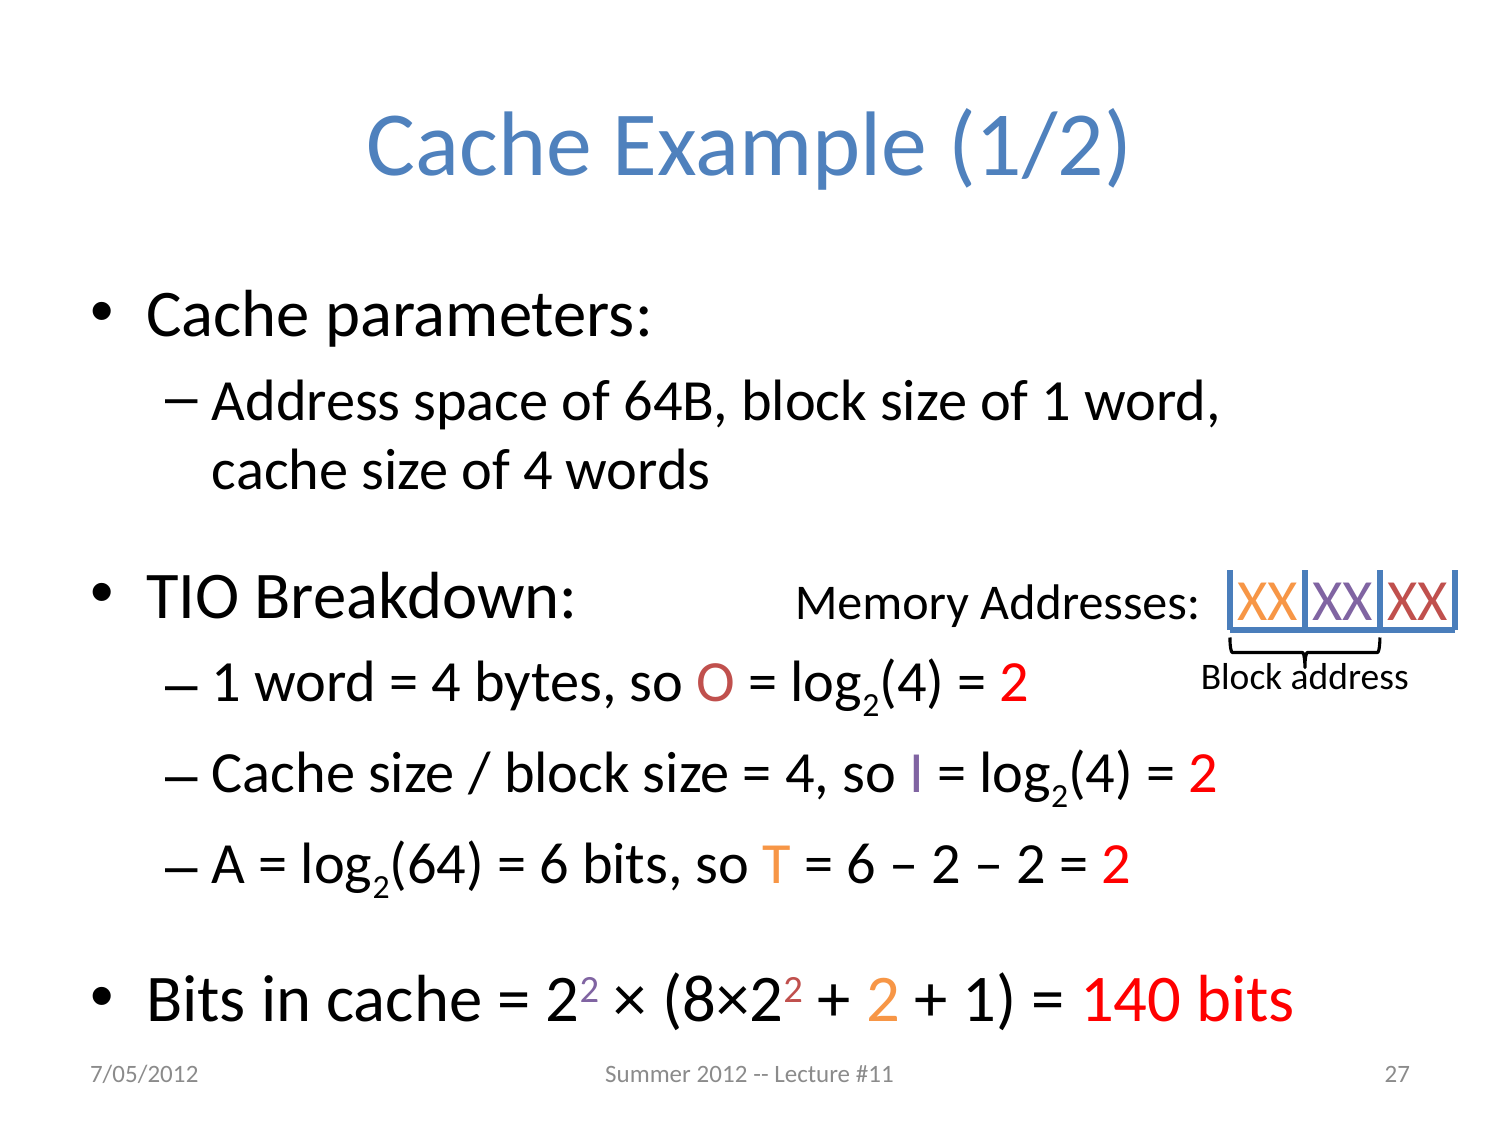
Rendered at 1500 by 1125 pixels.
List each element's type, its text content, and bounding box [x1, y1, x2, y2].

list Cache parameters: Address space of 64B, block size of 1 word, cache size of 4 words TIO Breakdown: 1 word = 4 bytes, so O = log2(4) = 2 Cache size / block size = 4, so I = log2(4) = 2 A = log2(64) = 6 bits, so T = 6 – 2 – 2 = 2 Bits in cache = 22 × (8×22 + 2 + 1) = 140 bits [75, 262, 1425, 1073]
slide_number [75, 1042, 425, 1103]
footer Summer 2012 -- Lecture #11 [512, 1042, 988, 1103]
title Cache Example (1/2) [75, 45, 1425, 233]
slide_number 27 [1074, 1042, 1425, 1103]
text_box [779, 554, 1456, 706]
